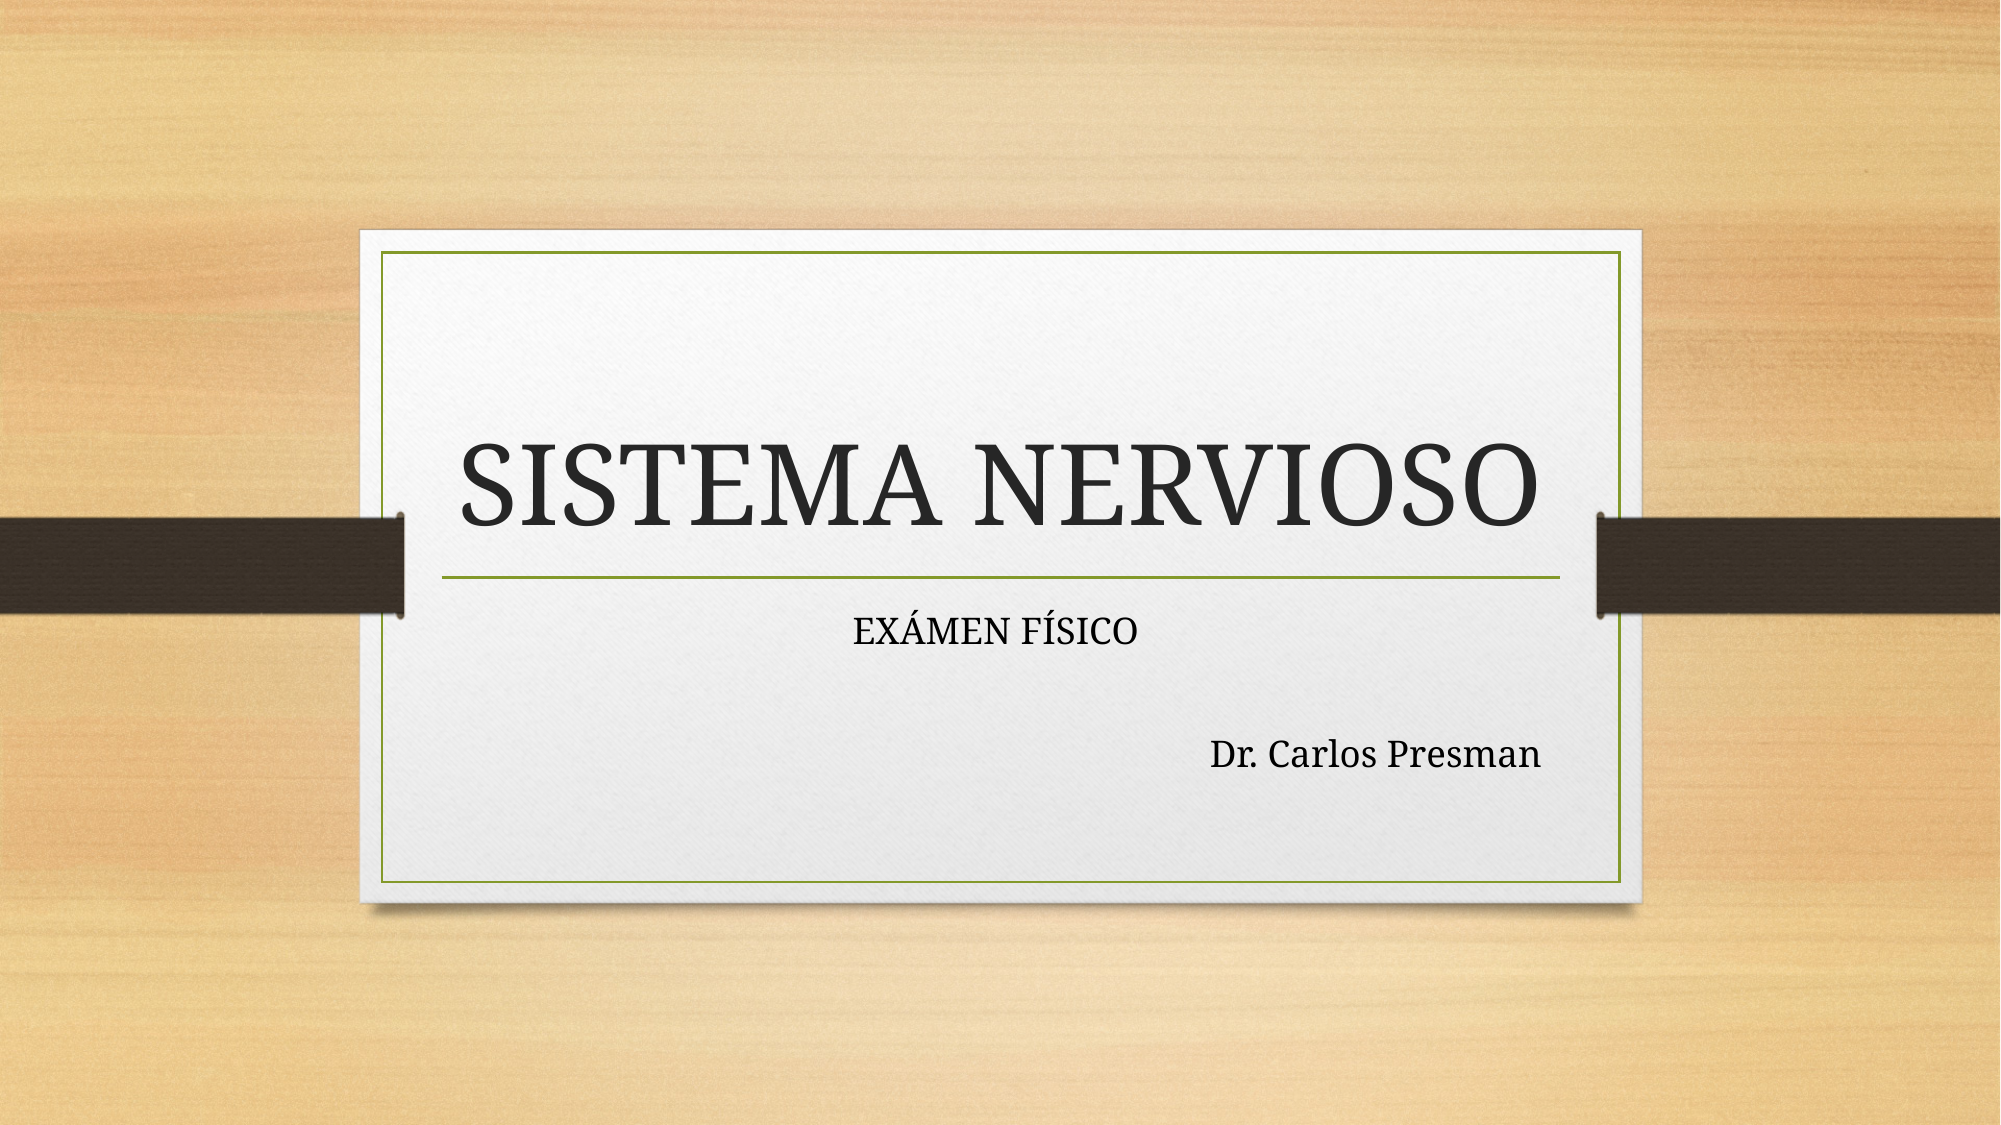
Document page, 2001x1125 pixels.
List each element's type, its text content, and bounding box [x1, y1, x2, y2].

subtitle EXÁMEN FÍSICO Dr. Carlos Presman [441, 600, 1560, 817]
title SISTEMA NERVIOSO [441, 306, 1560, 556]
picture [0, 0, 2001, 1125]
